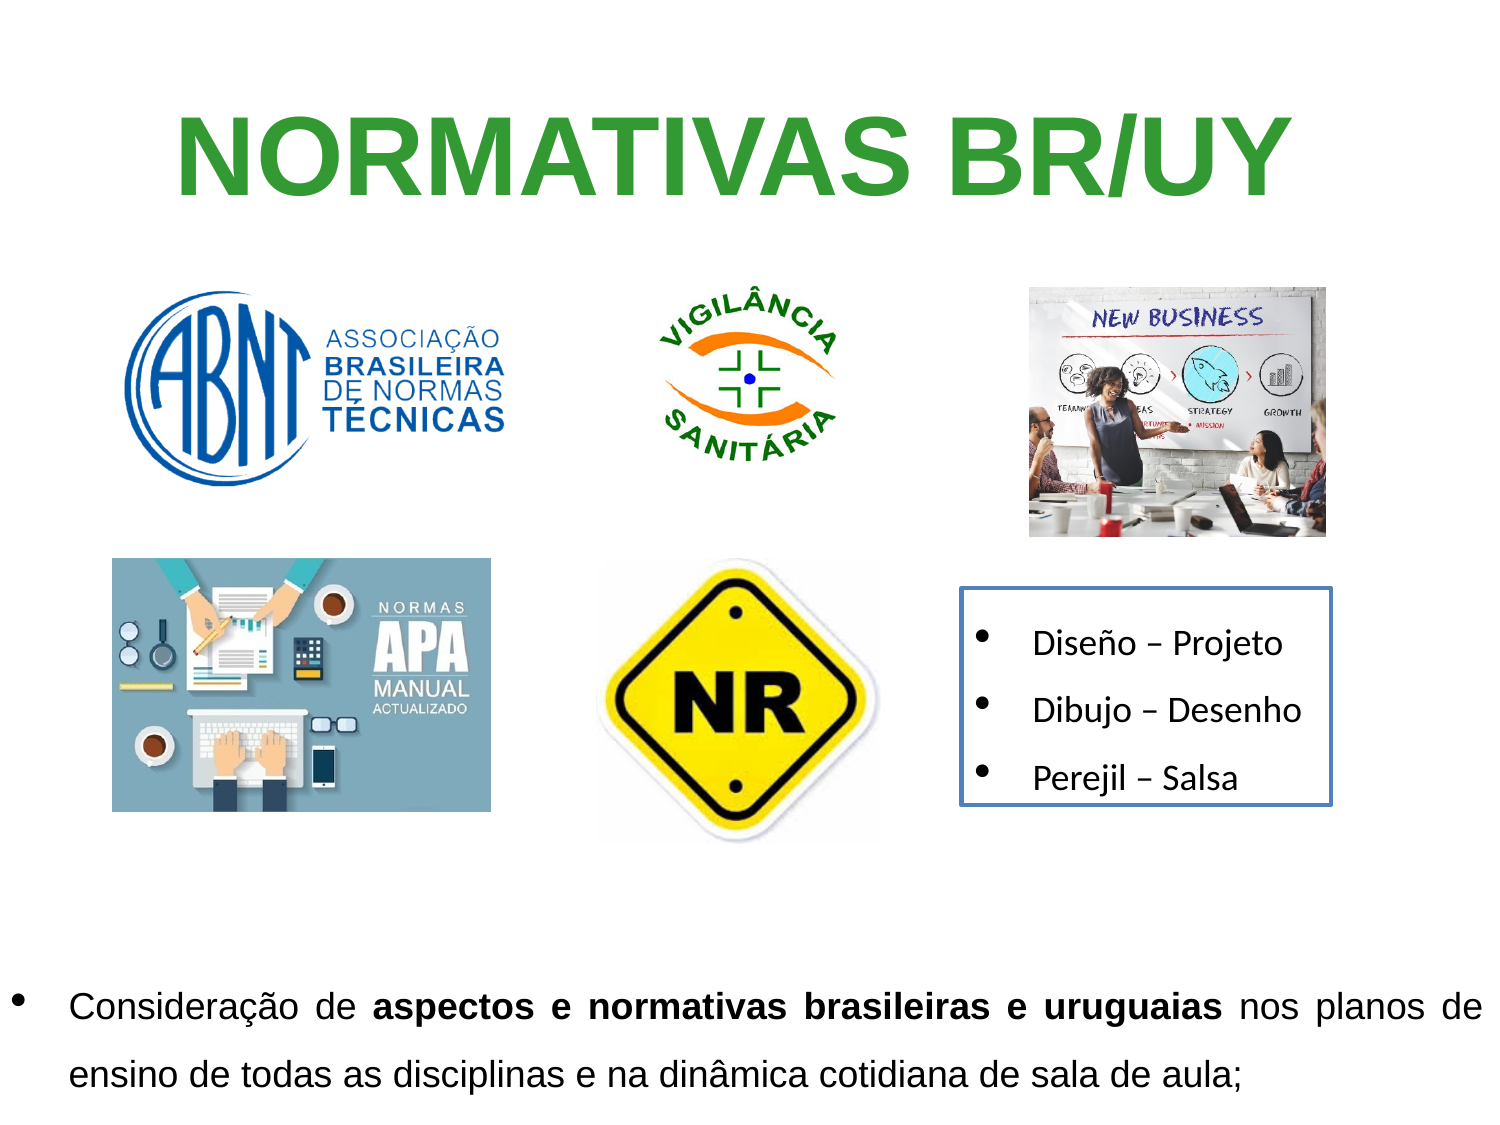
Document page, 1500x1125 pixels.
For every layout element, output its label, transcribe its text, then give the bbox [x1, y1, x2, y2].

picture [596, 558, 882, 844]
text_box Consideração de aspectos e normativas brasileiras e uruguaias nos planos de ensino de todas as disciplinas e na dinâmica cotidiana de sala de aula; [0, 952, 1498, 1102]
picture [659, 286, 837, 461]
picture [1029, 287, 1326, 537]
picture [111, 274, 513, 502]
title Normativas br/uy [0, 3, 1471, 299]
picture [111, 558, 492, 812]
text_box Diseño – Projeto Dibujo – Desenho Perejil – Salsa [959, 586, 1333, 807]
